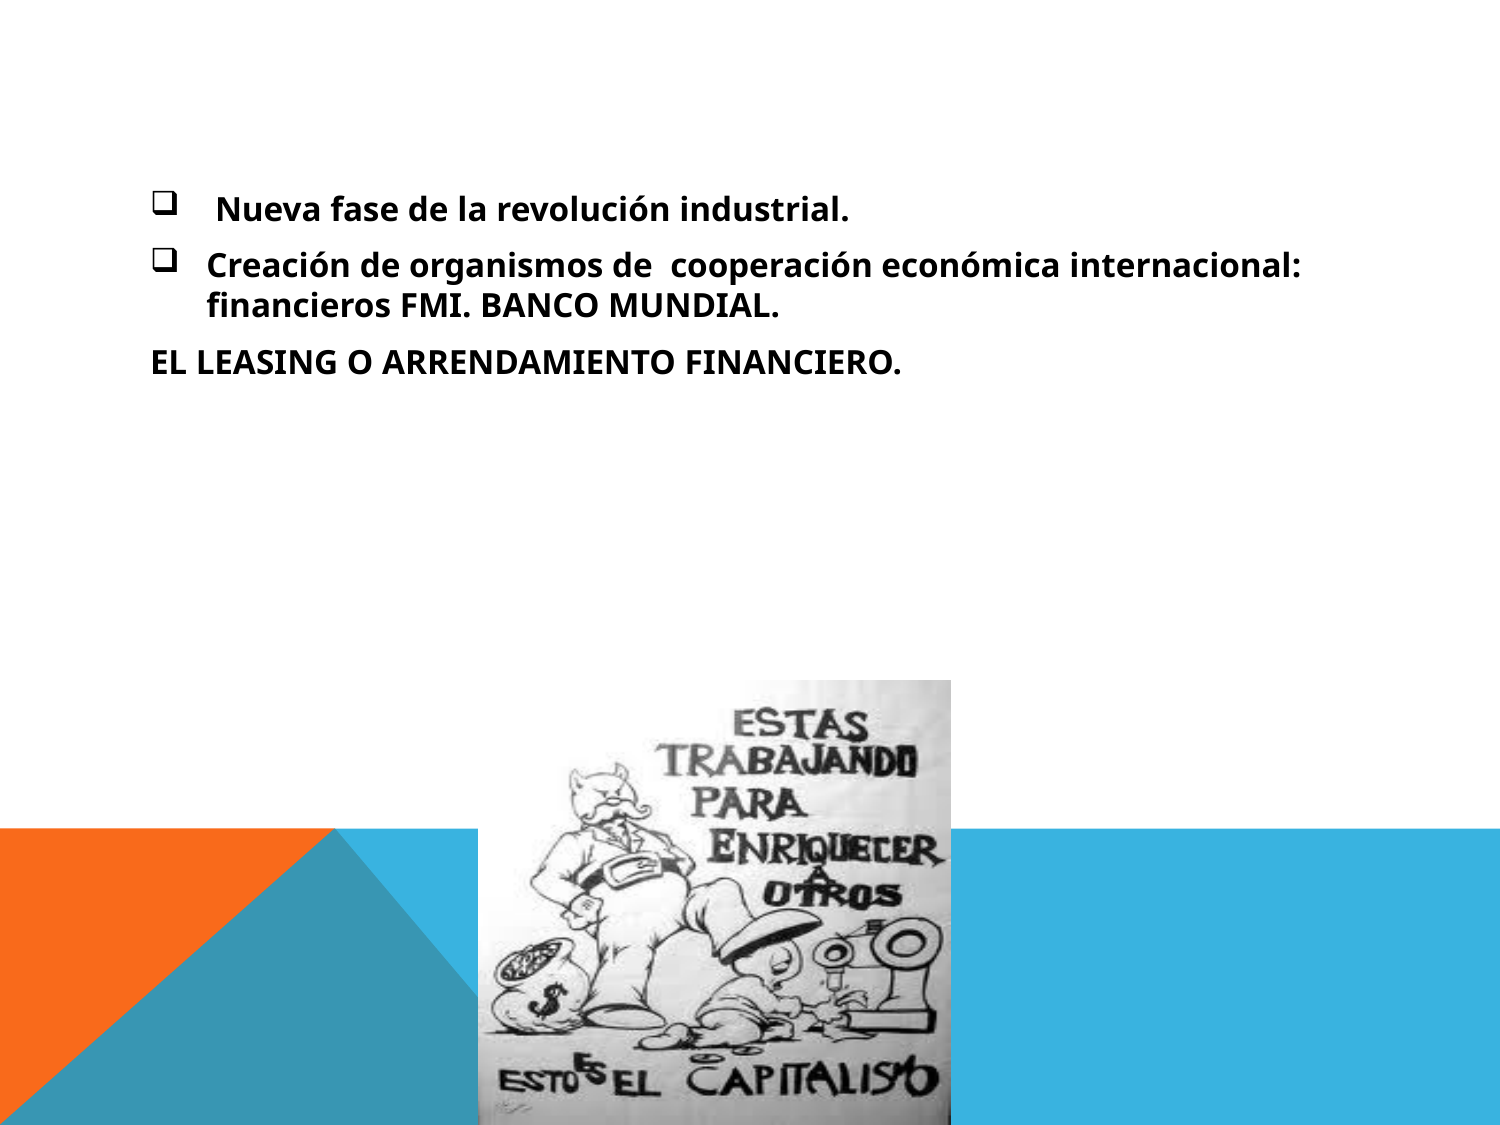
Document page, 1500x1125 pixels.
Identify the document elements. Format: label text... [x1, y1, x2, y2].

list Nueva fase de la revolución industrial. Creación de organismos de cooperación económica internacional: financieros FMI. BANCO MUNDIAL. EL LEASING O ARRENDAMIENTO FINANCIERO. [135, 180, 1369, 768]
picture [478, 680, 951, 1125]
